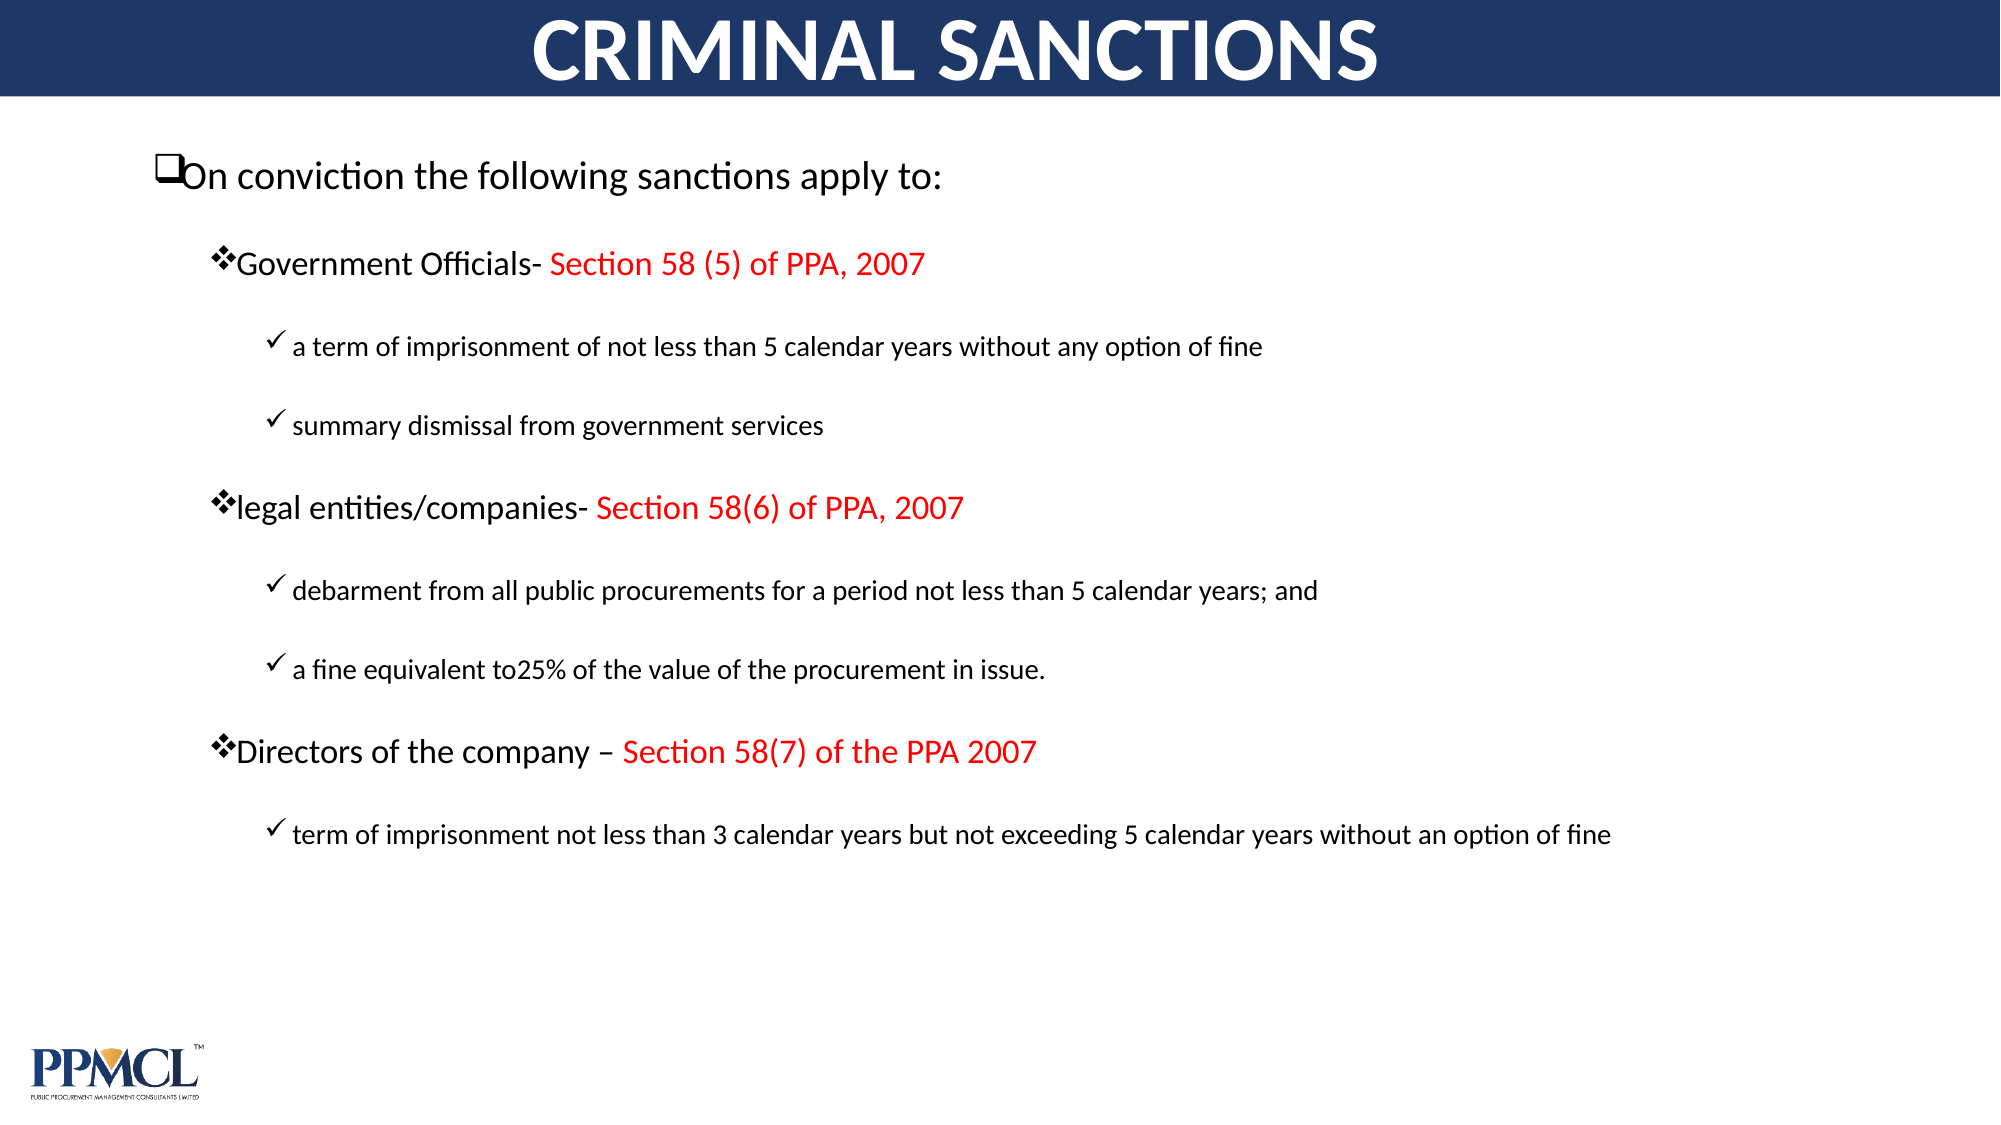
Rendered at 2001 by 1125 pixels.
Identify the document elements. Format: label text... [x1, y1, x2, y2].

text_box [1688, 0, 2000, 97]
text_box CRIMINAL SANCTIONS [225, 0, 1688, 107]
text_box [0, 0, 225, 97]
list On conviction the following sanctions apply to: Government Officials- Section 58 (5) of PPA, 2007 a term of imprisonment of not less than 5 calendar years without any option of fine summary dismissal from government services legal entities/companies- Section 58(6) of PPA, 2007 debarment from all public procurements for a period not less than 5 calendar years; and a fine equivalent to25% of the value of the procurement in issue. Directors of the company – Section 58(7) of the PPA 2007 term of imprisonment not less than 3 calendar years but not exceeding 5 calendar years without an option of fine [137, 146, 1863, 861]
picture [28, 1034, 204, 1106]
